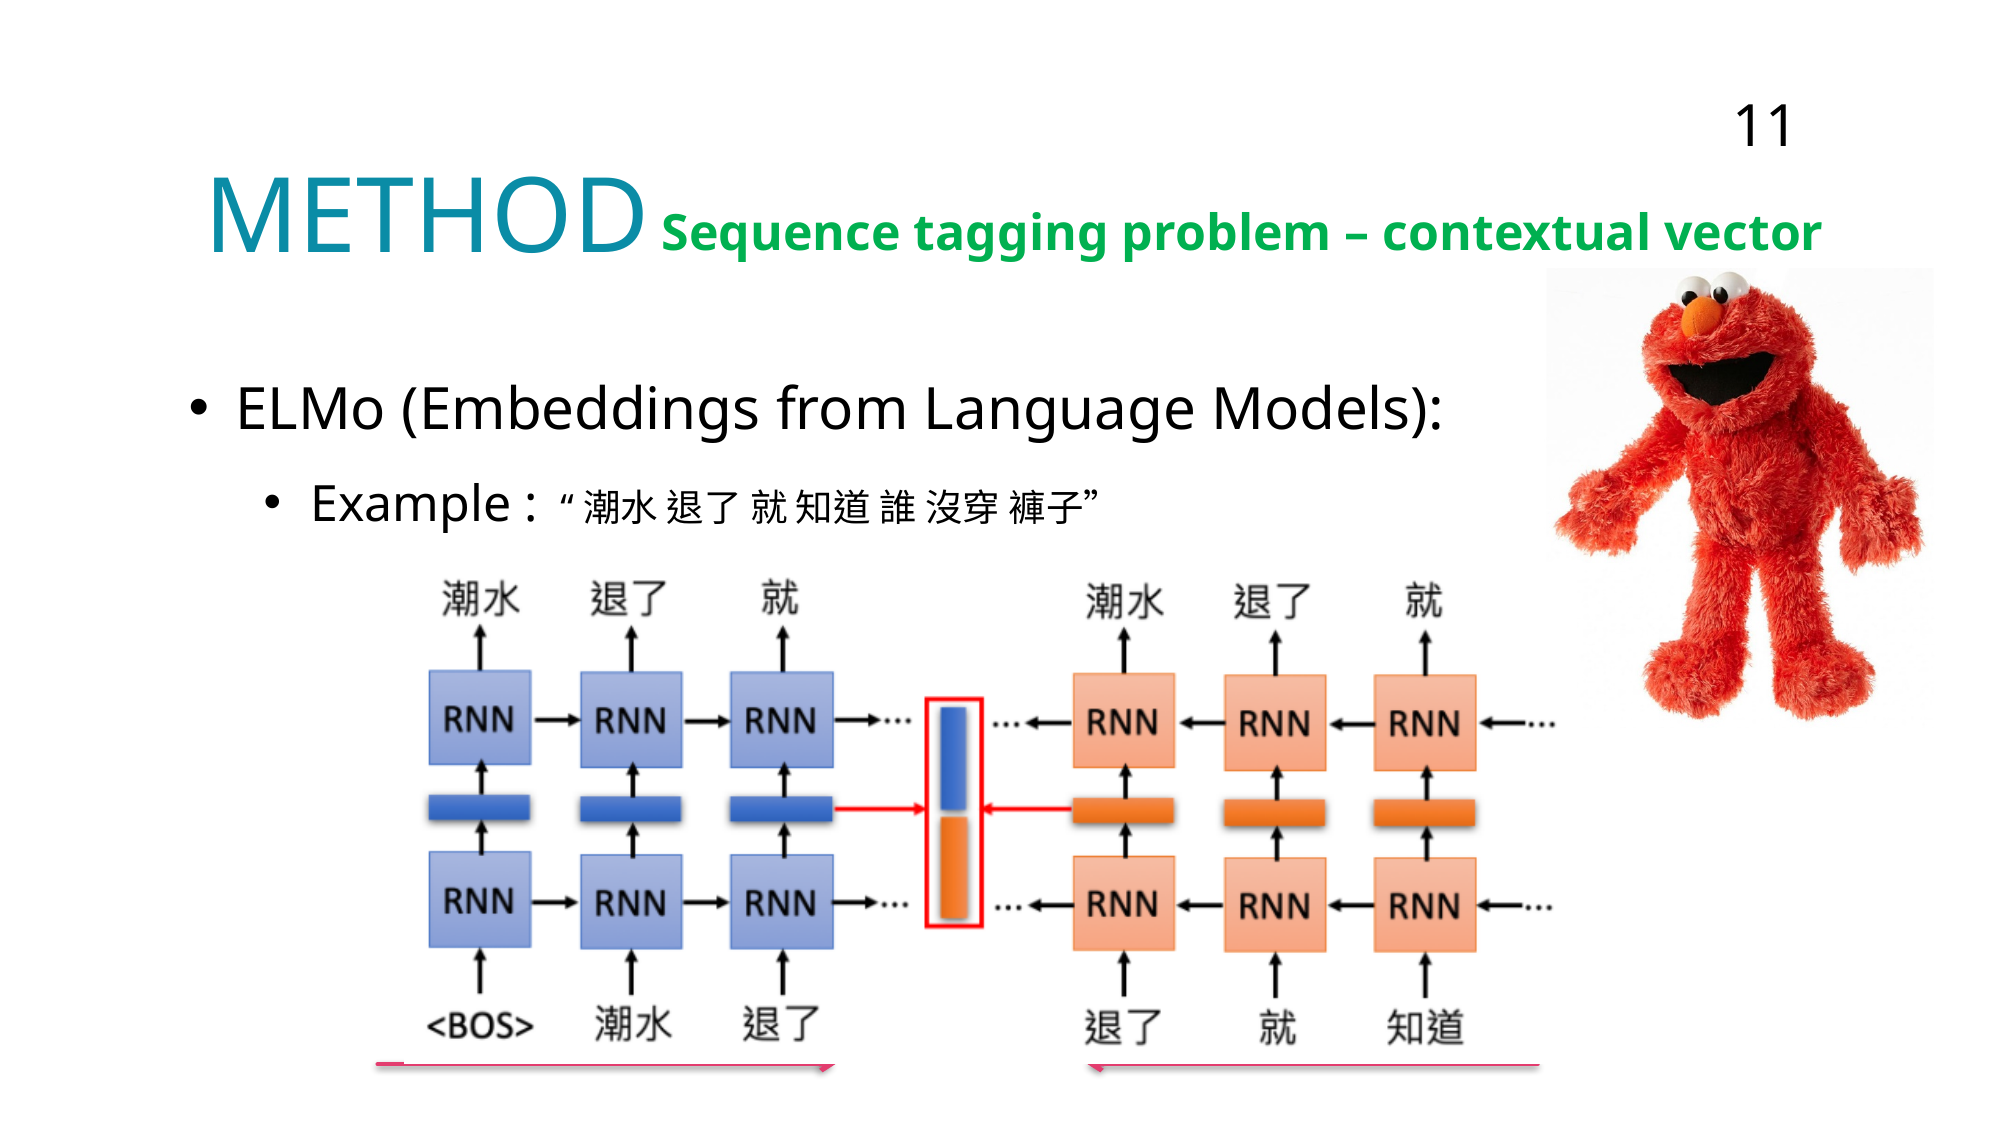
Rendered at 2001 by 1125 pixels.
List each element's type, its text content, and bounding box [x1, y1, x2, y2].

text_box Sequence tagging problem – contextual vector [647, 192, 1934, 268]
slide_number 11 [1679, 48, 1853, 175]
title Method [189, 152, 1577, 269]
text_box ELMo (Embeddings from Language Models): Example : “潮水 退了 就 知道 誰 沒穿 褲子” [173, 329, 1532, 539]
picture [404, 268, 1942, 1065]
